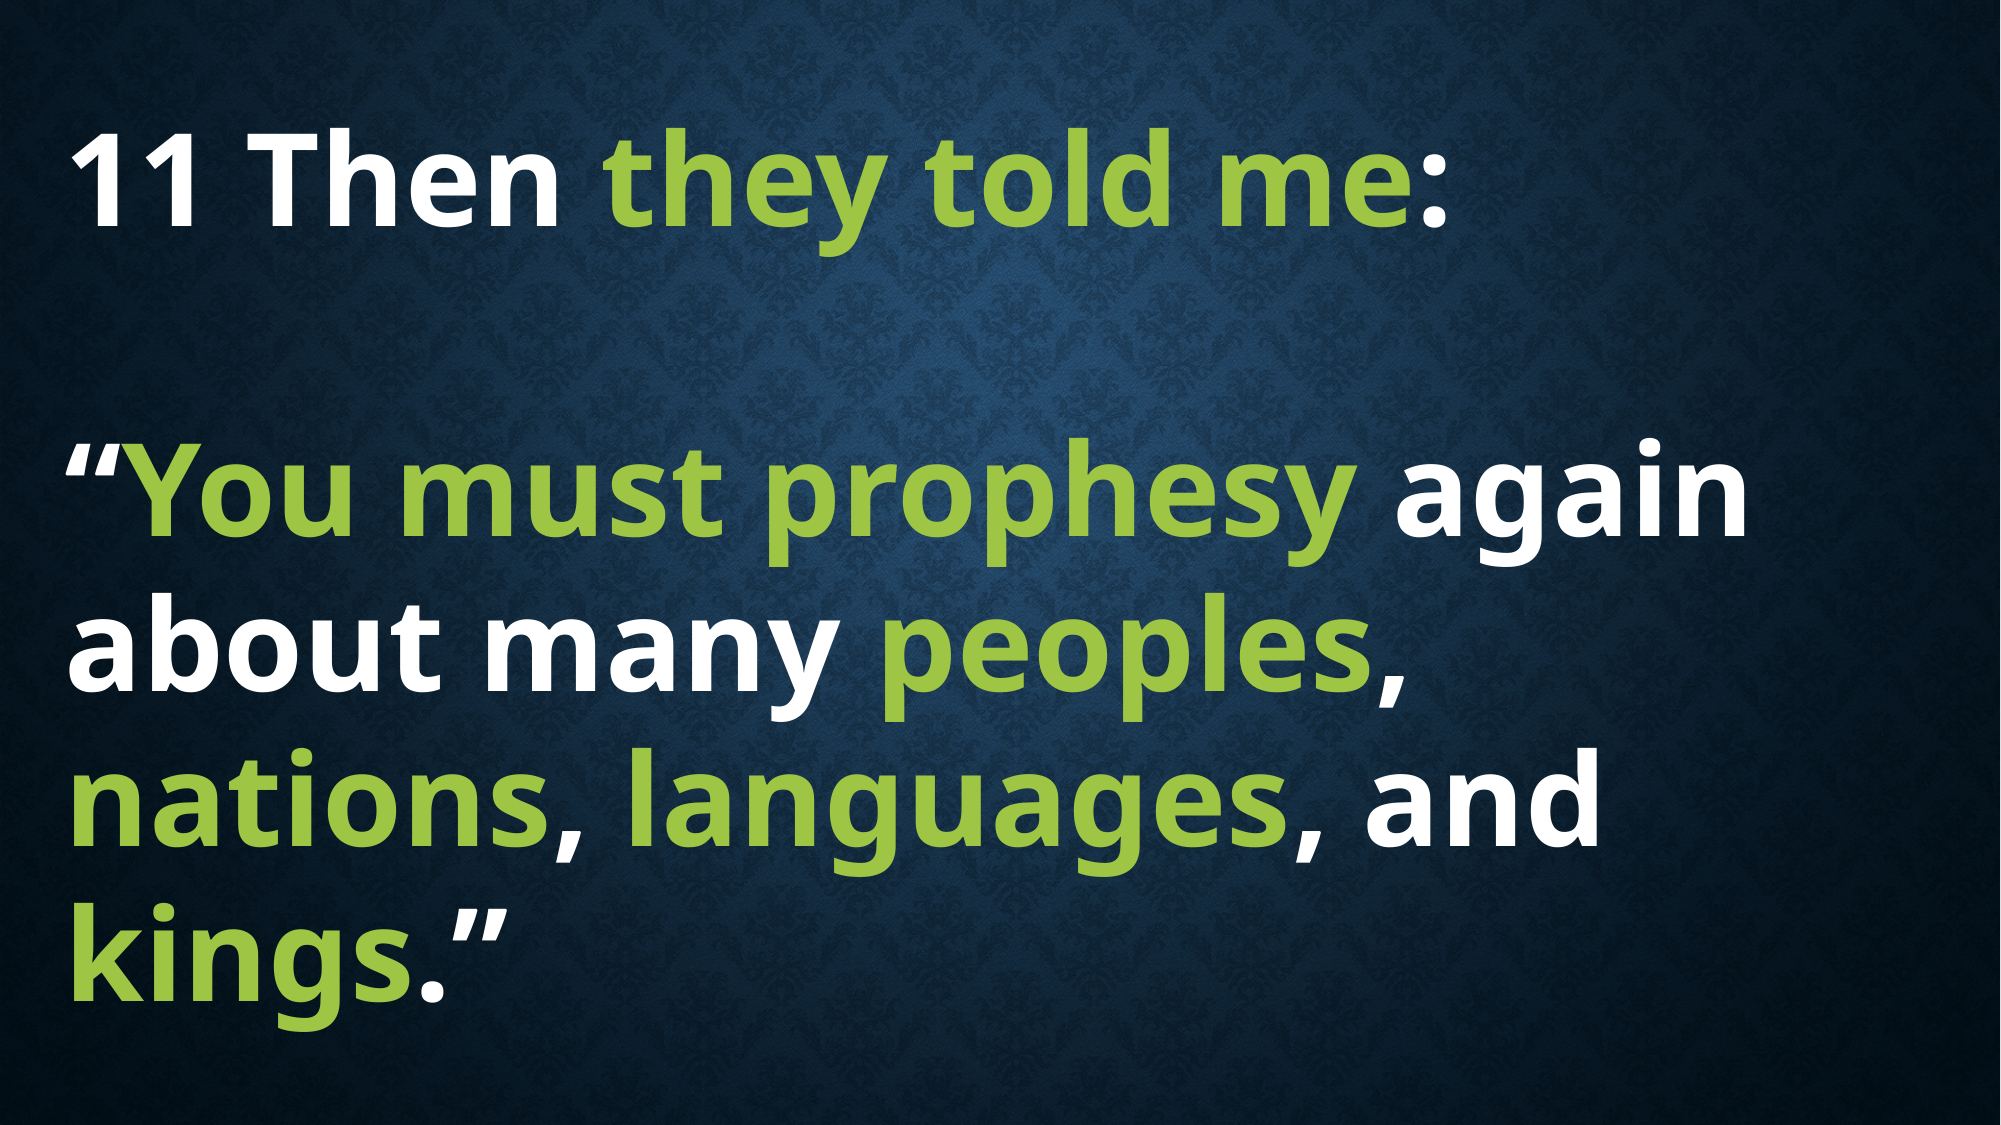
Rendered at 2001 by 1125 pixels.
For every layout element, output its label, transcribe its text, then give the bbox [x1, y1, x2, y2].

text_box 11 Then they told me: “You must prophesy again about many peoples, nations, languages, and kings.” [49, 90, 1937, 1035]
